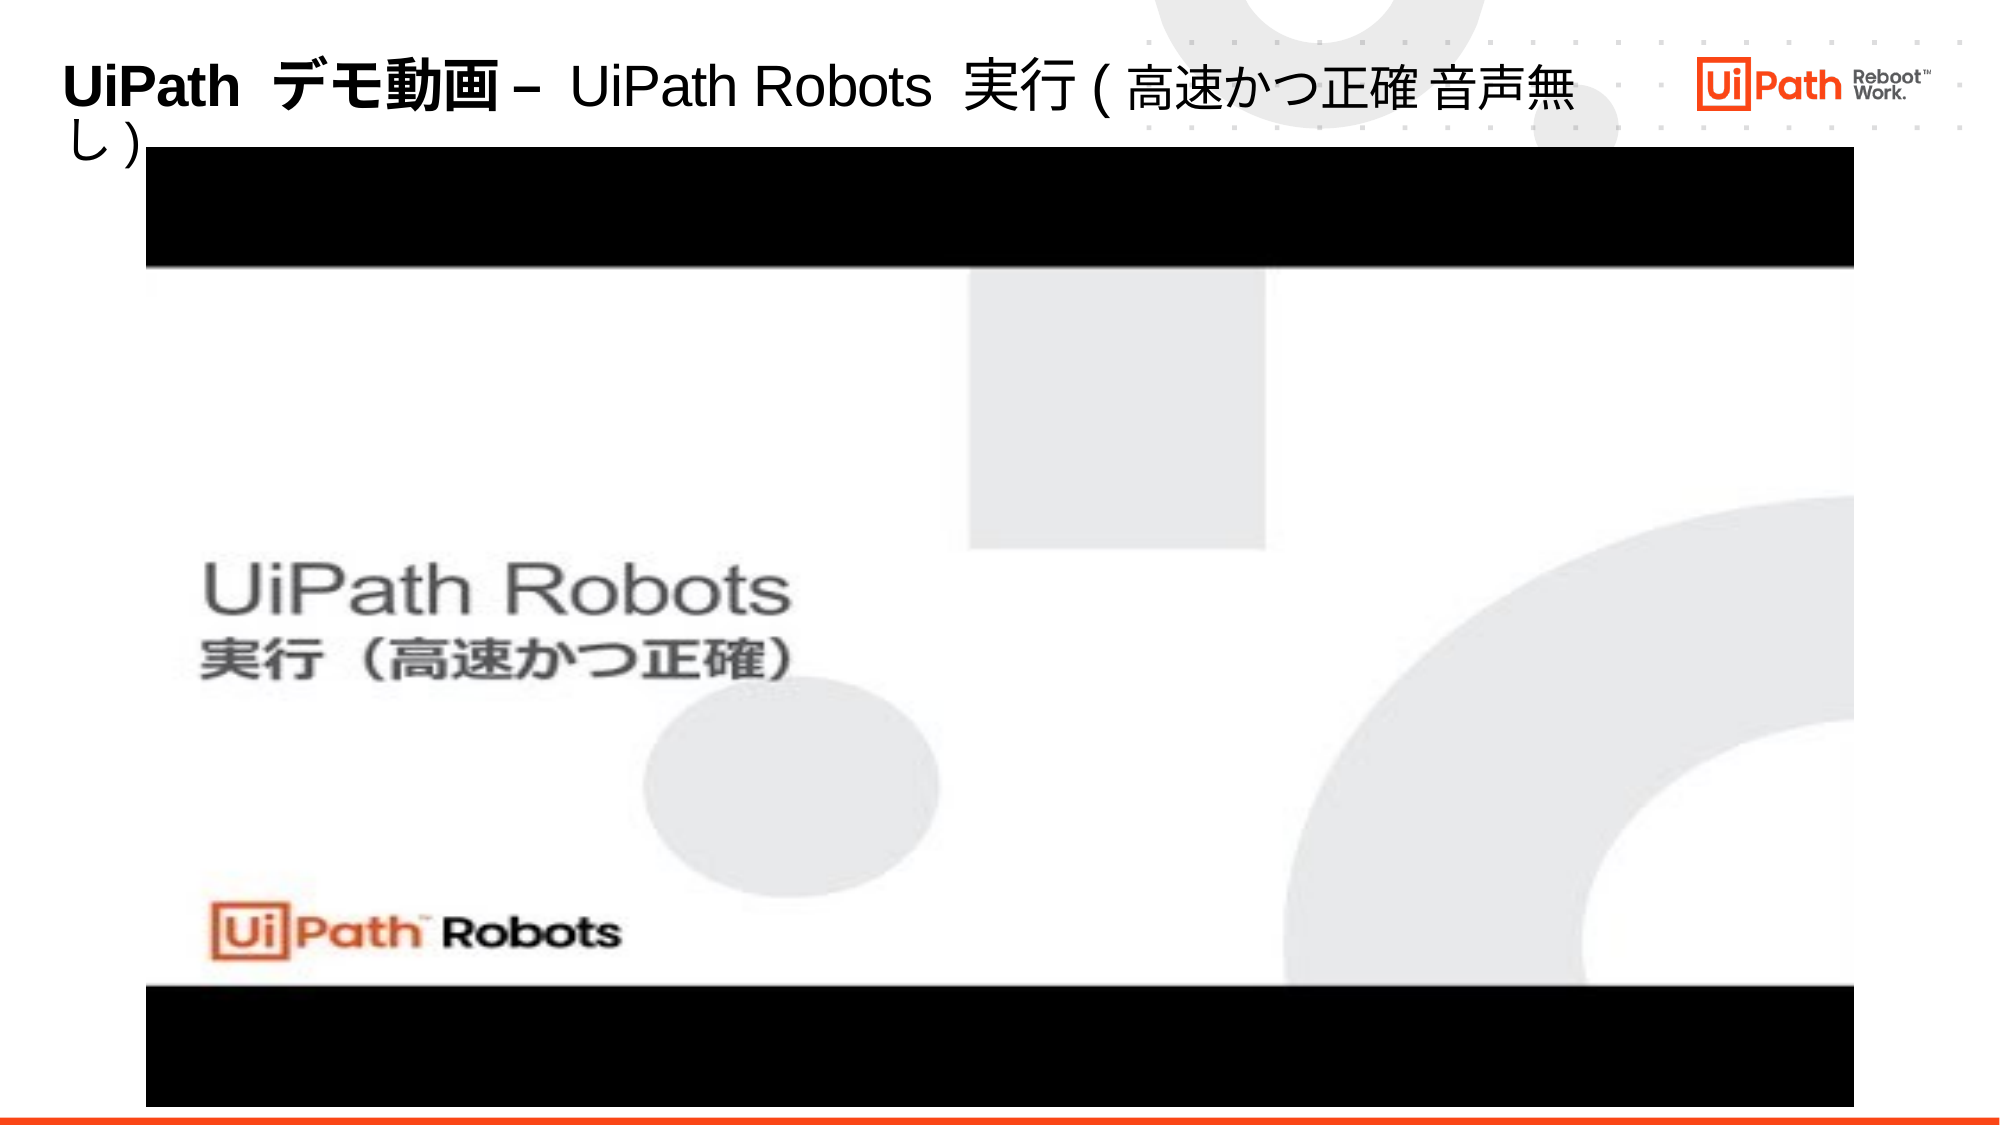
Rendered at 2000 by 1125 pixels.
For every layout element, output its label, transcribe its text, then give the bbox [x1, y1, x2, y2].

title UiPath デモ動画 – UiPath Robots 実行(高速かつ正確 音声無し) [62, 58, 1648, 172]
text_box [144, 146, 1855, 1108]
picture [1697, 57, 1931, 111]
